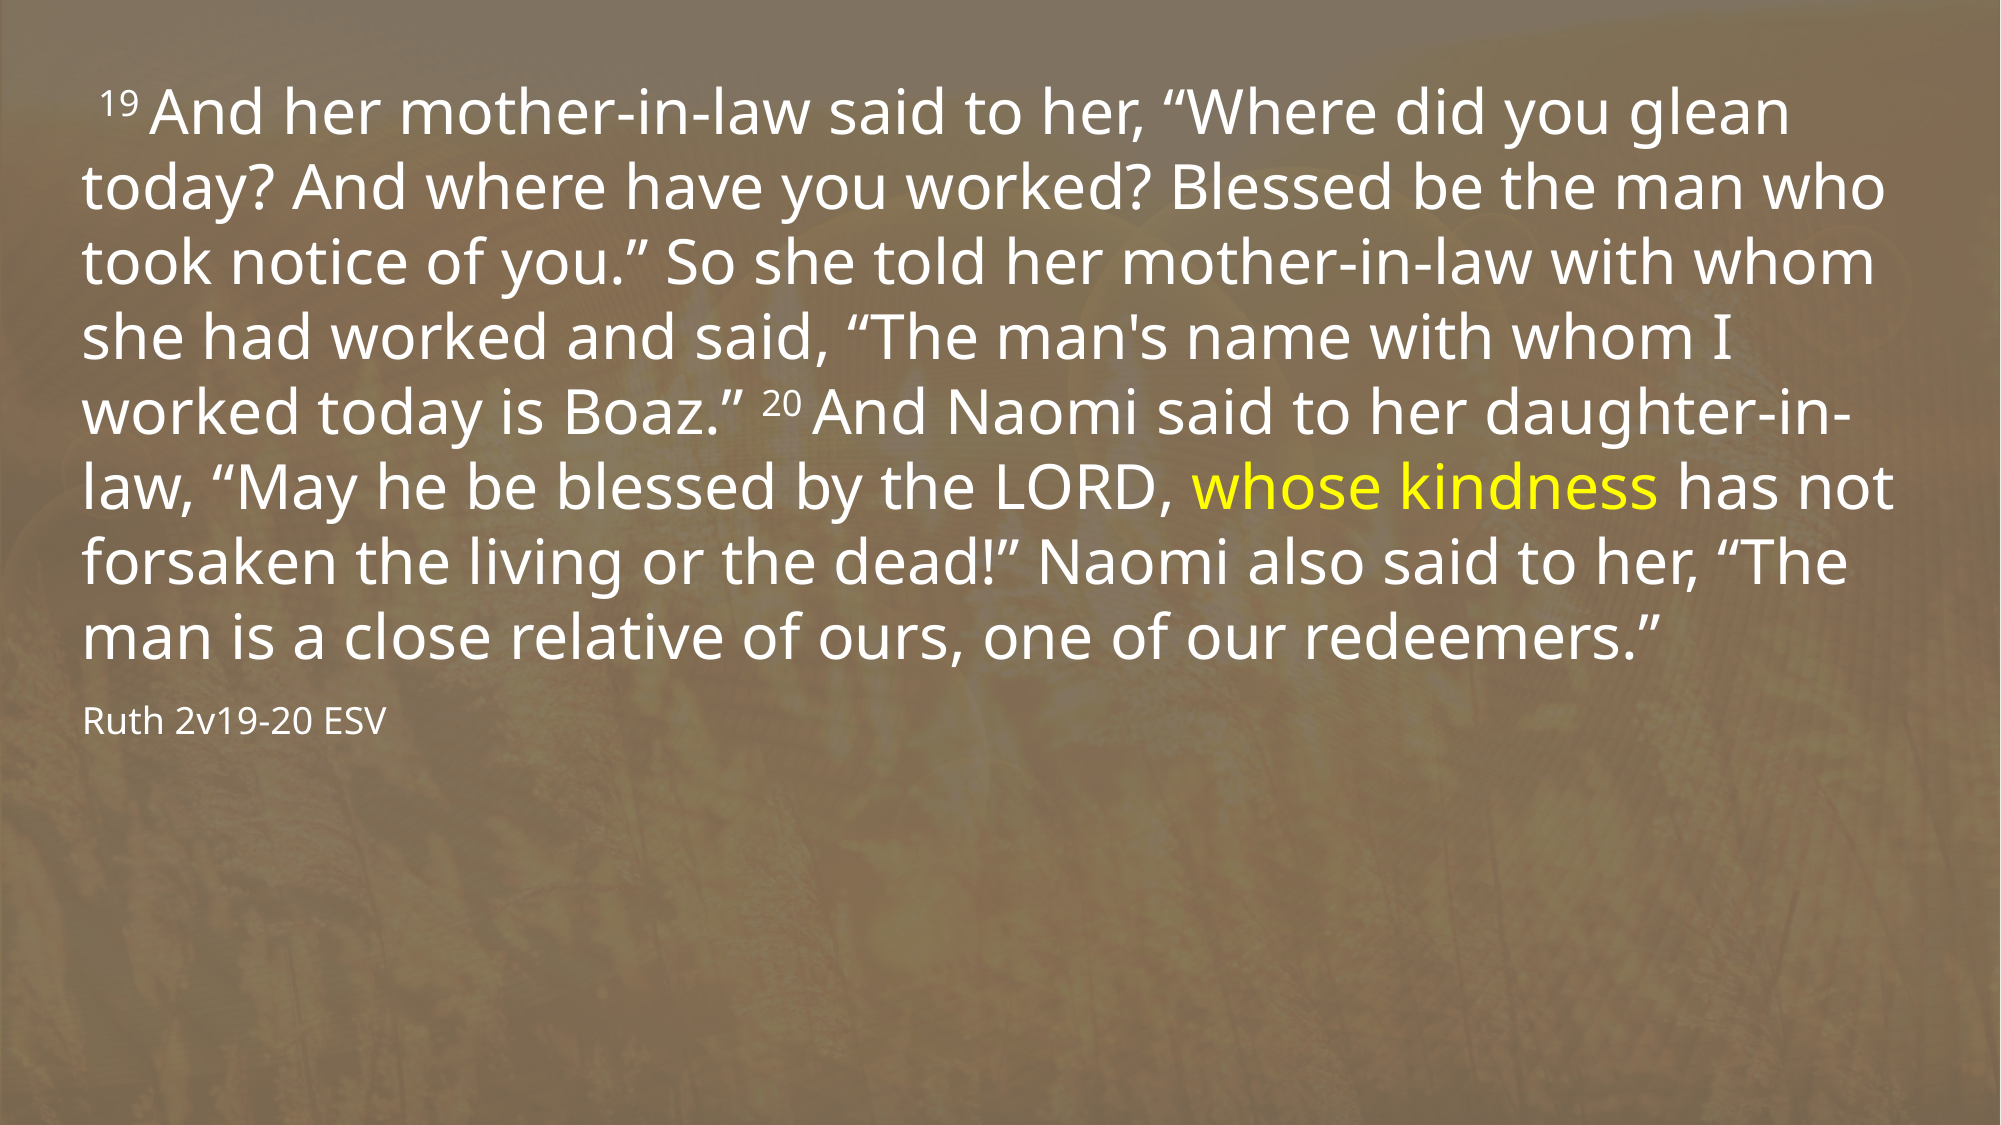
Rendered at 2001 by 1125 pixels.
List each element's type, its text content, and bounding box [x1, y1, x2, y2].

picture [0, 0, 2001, 1125]
list 19 And her mother-in-law said to her, “Where did you glean today? And where have you worked? Blessed be the man who took notice of you.” So she told her mother-in-law with whom she had worked and said, “The man's name with whom I worked today is Boaz.” 20 And Naomi said to her daughter-in-law, “May he be blessed by the Lord, whose kindness has not forsaken the living or the dead!” Naomi also said to her, “The man is a close relative of ours, one of our redeemers.” Ruth 2v19-20 ESV [66, 64, 1930, 1073]
